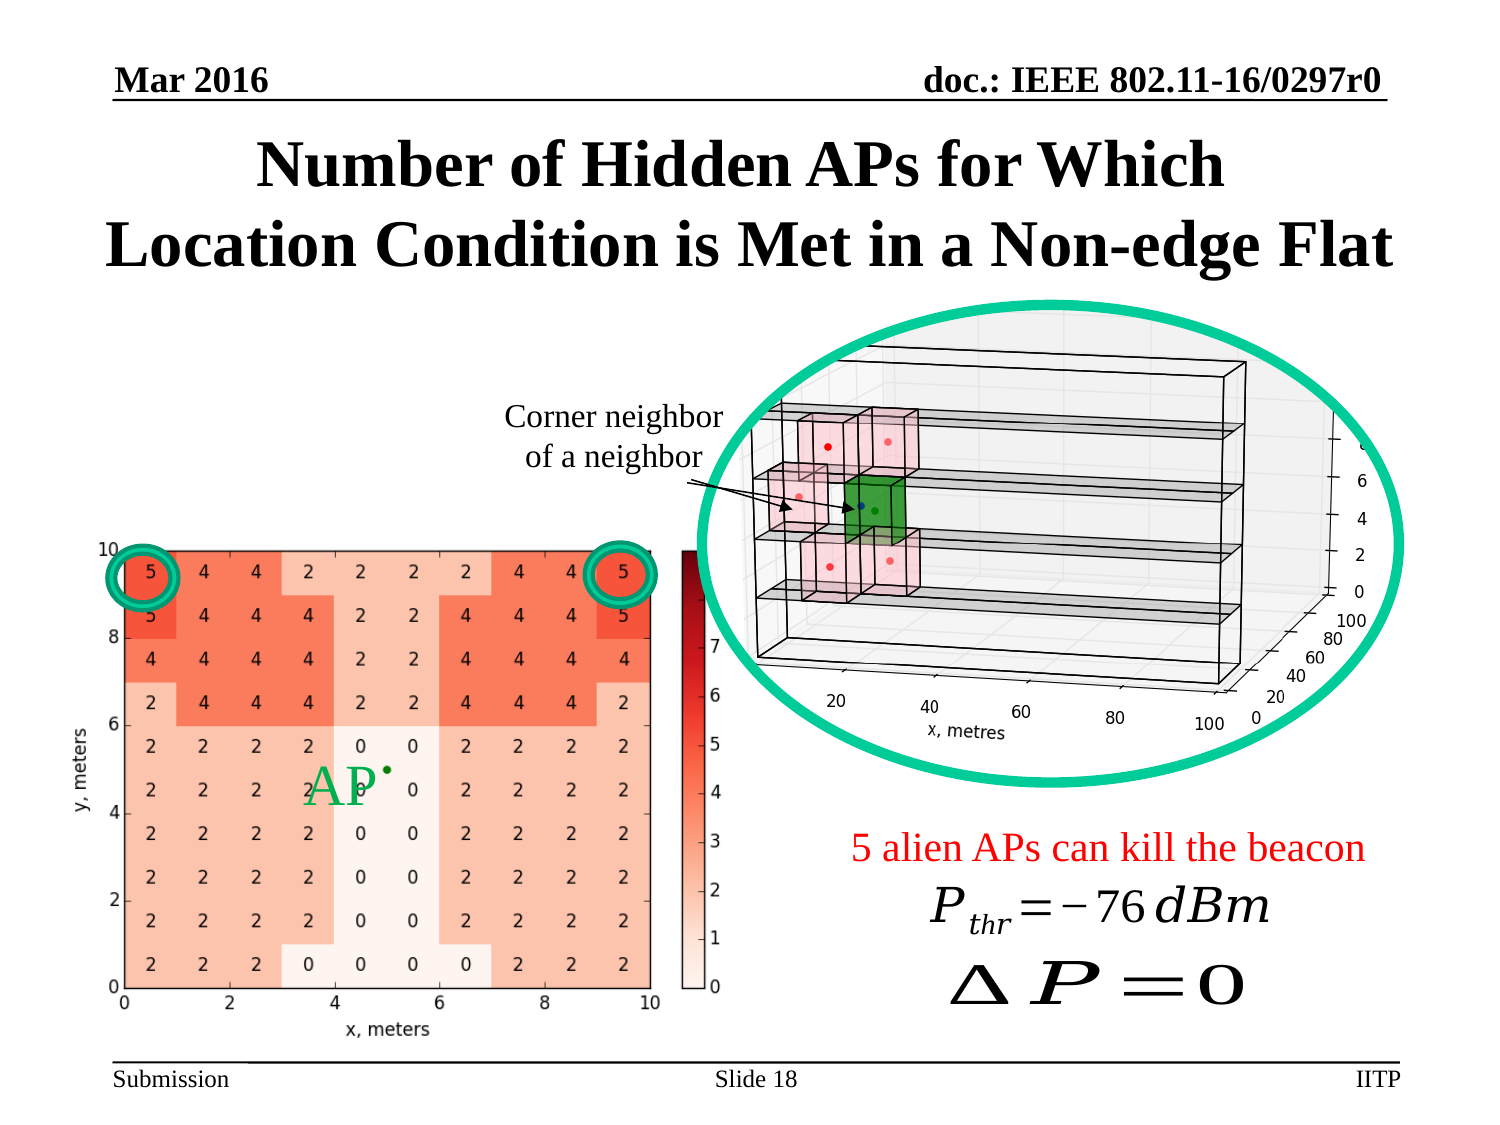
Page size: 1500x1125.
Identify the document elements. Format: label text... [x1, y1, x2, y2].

title Number of Hidden APs for Which Location Condition is Met in a Non-edge Flat [88, 112, 1412, 288]
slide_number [114, 54, 271, 101]
slide_number Slide 18 [712, 1062, 801, 1093]
picture [55, 304, 1400, 1056]
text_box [796, 482, 855, 510]
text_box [690, 479, 793, 510]
footer IITP [949, 1061, 1402, 1093]
text_box 5 alien APs can kill the beacon [835, 812, 1382, 878]
text_box Corner neighbor of a neighbor [479, 386, 696, 482]
